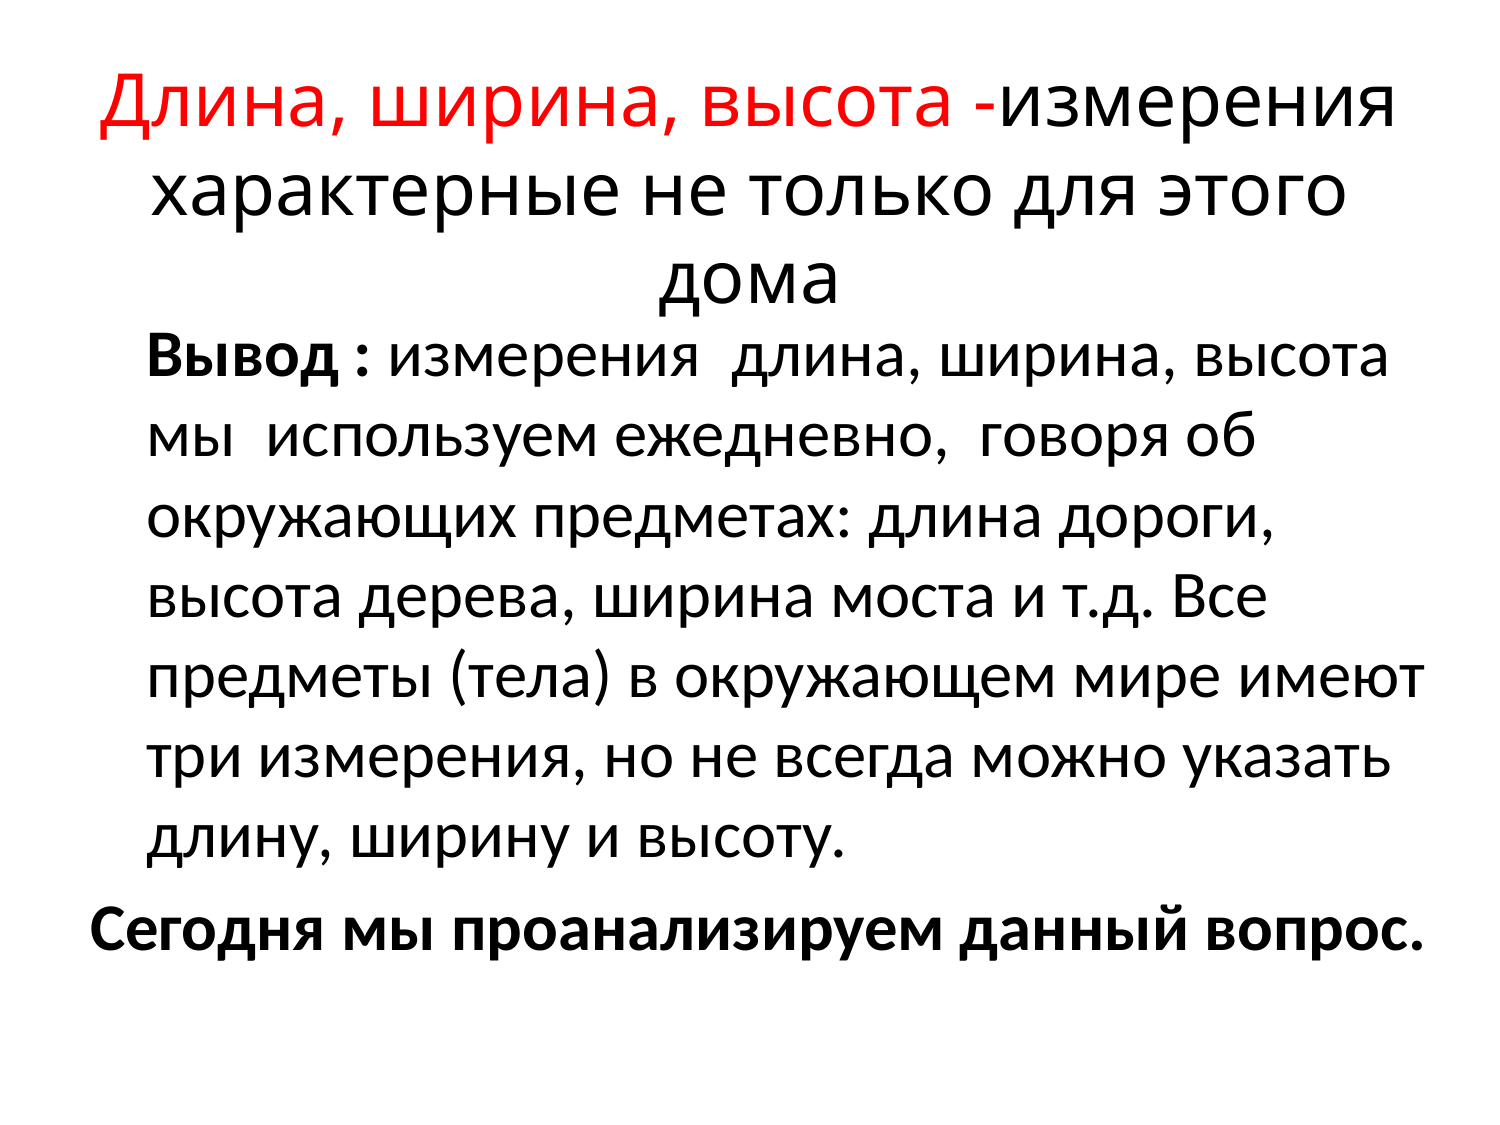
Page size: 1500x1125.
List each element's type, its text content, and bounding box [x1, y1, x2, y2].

list Вывод : измерения длина, ширина, высота мы используем ежедневно, говоря об окружающих предметах: длина дороги, высота дерева, ширина моста и т.д. Все предметы (тела) в окружающем мире имеют три измерения, но не всегда можно указать длину, ширину и высоту. Сегодня мы проанализируем данный вопрос. [75, 302, 1459, 1005]
title Длина, ширина, высота -измерения характерные не только для этого дома [75, 45, 1425, 302]
